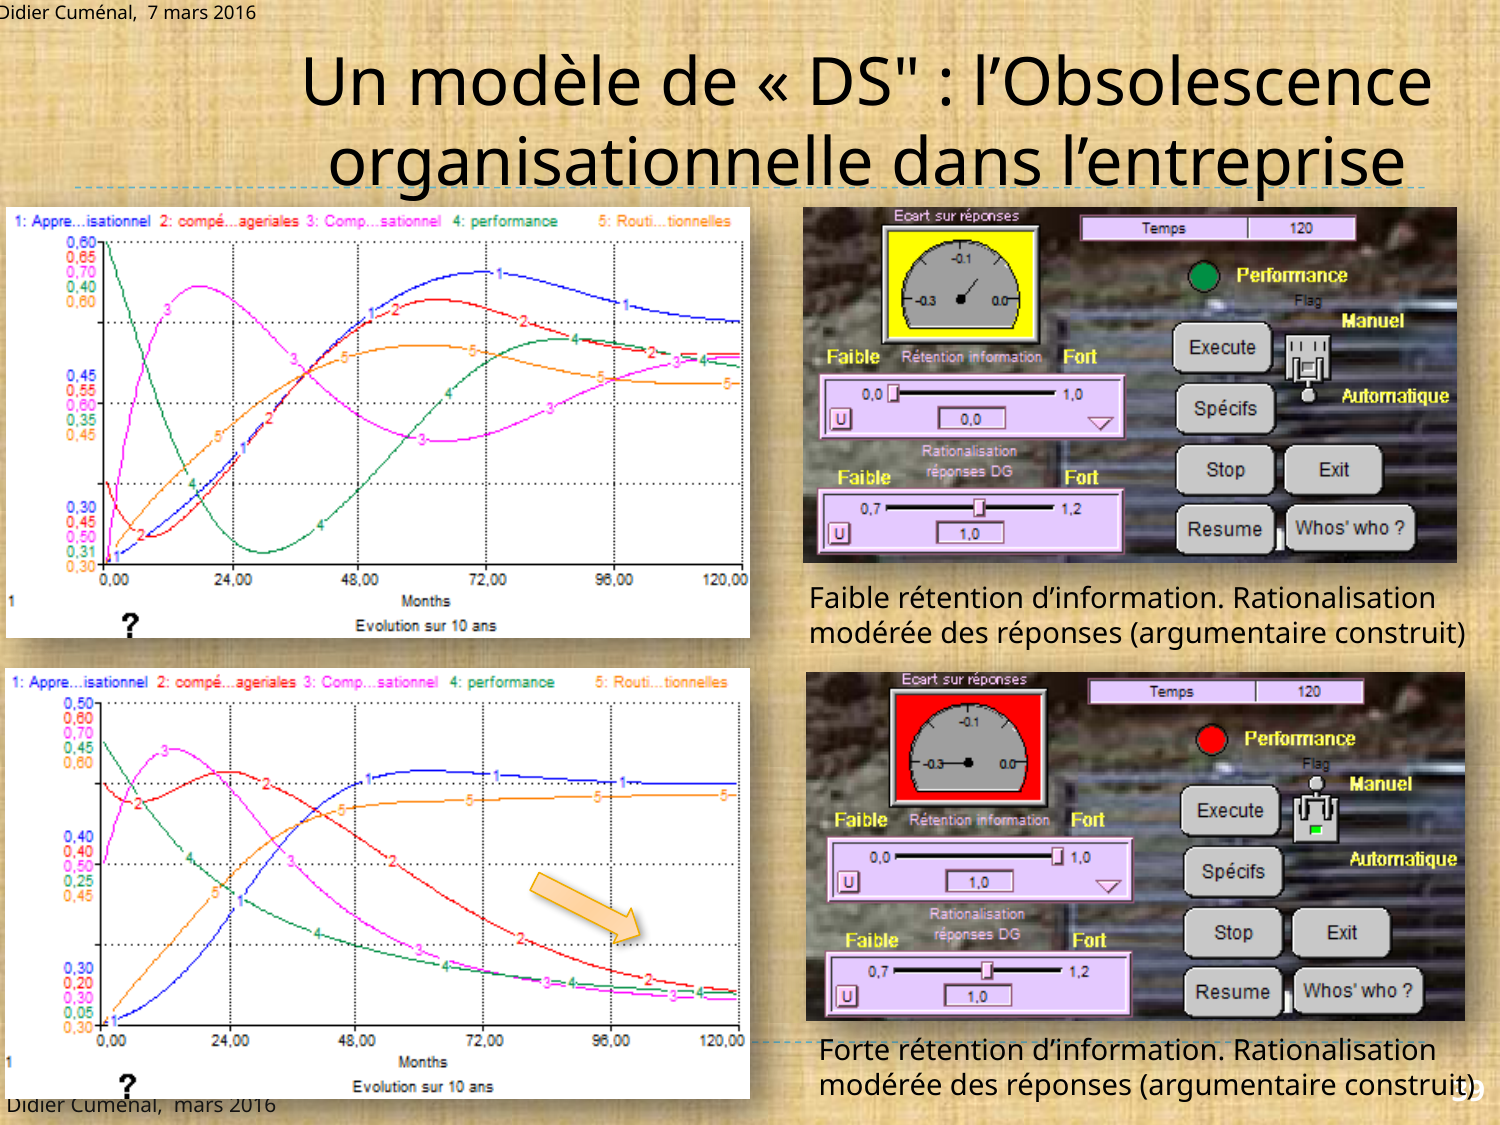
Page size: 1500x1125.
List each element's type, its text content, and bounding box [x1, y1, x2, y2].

text_box Faible rétention d’information. Rationalisation modérée des réponses (argumentaire construit) [794, 571, 1483, 657]
picture [0, 7, 7, 18]
text_box Un modèle de « DS" : l’Obsolescence organisationnelle dans l’entreprise [277, 31, 1459, 206]
picture [0, 0, 1500, 1125]
slide_number 39 [1175, 1065, 1500, 1125]
text_box Forte rétention d’information. Rationalisation modérée des réponses (argumentaire construit) [803, 1024, 1492, 1109]
